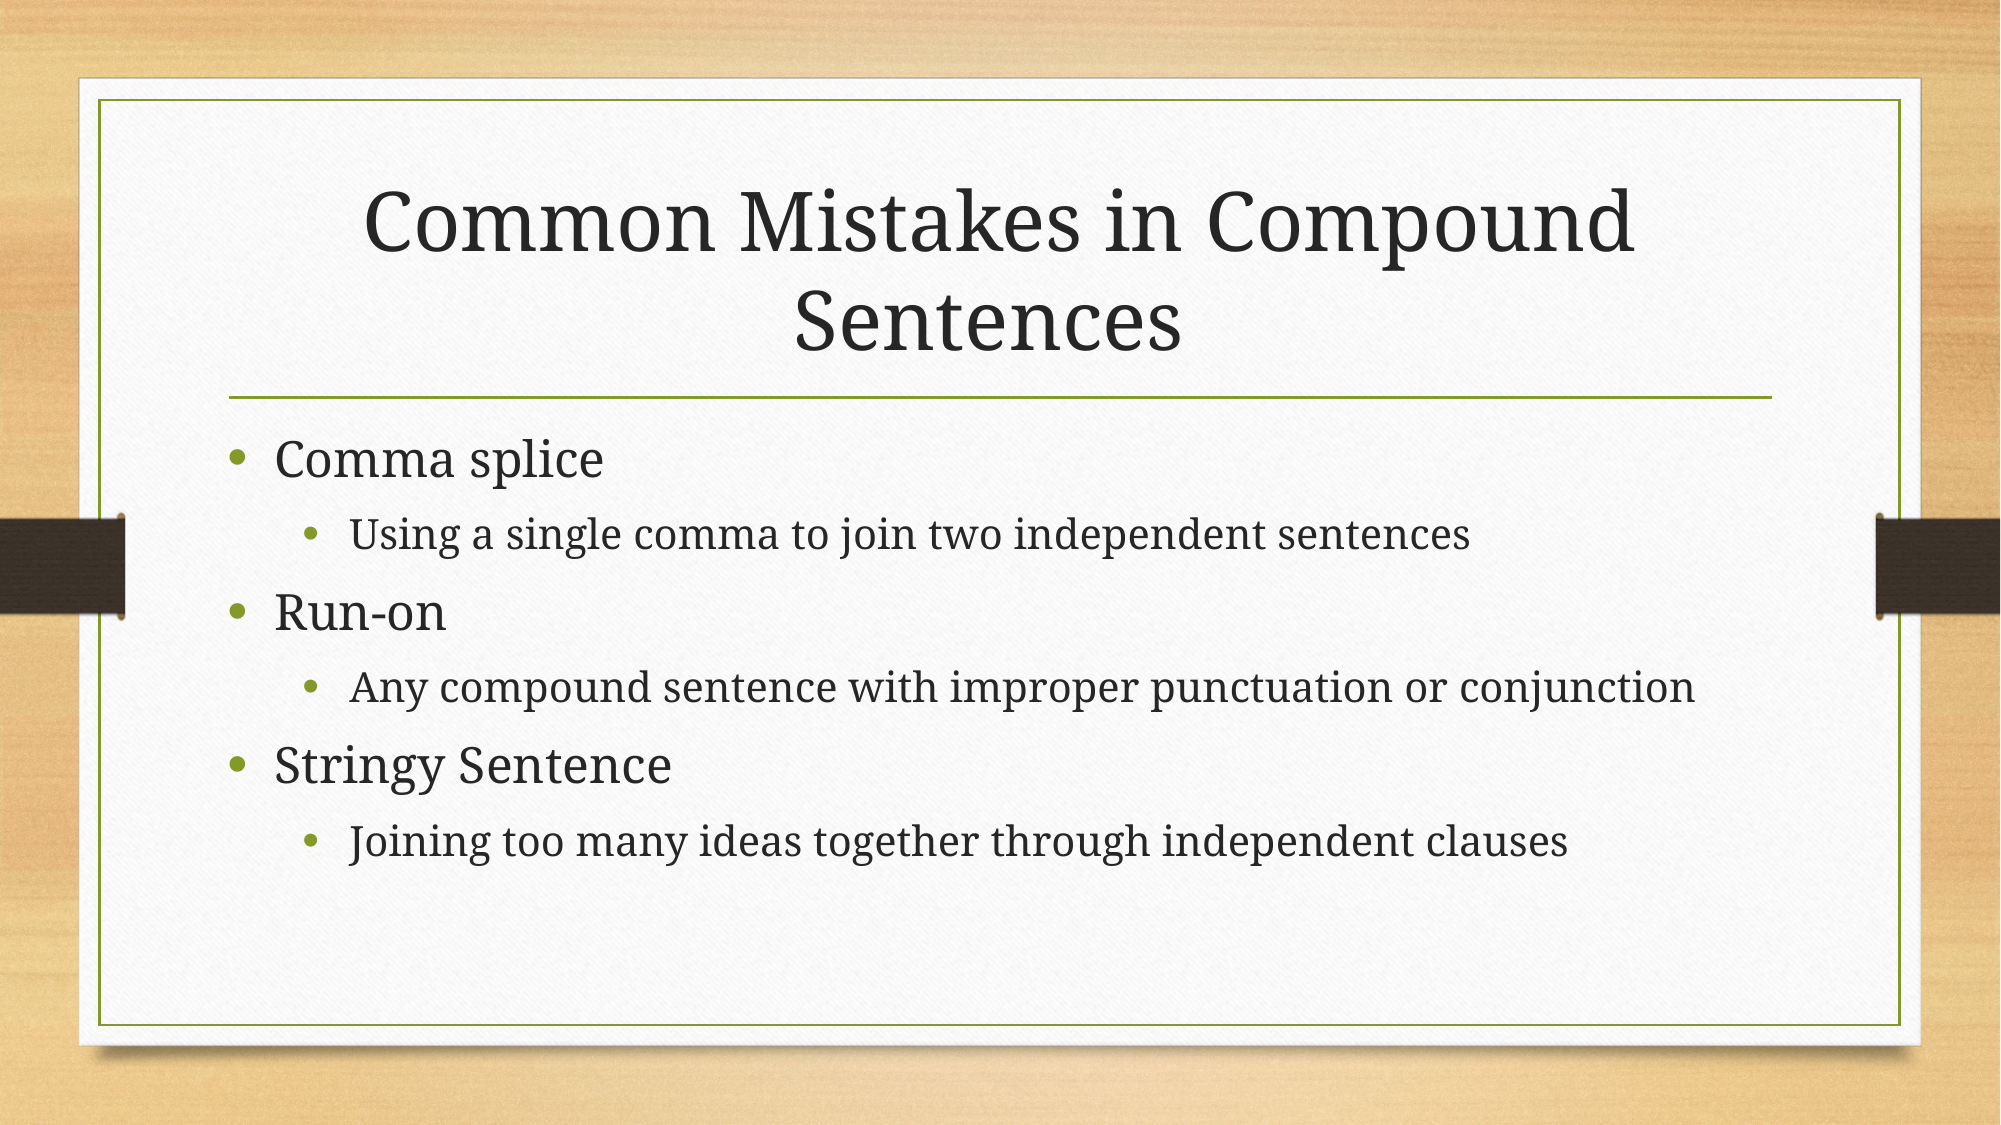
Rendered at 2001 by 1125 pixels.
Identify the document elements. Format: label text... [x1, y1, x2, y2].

picture [0, 0, 2001, 1125]
title Common Mistakes in Compound Sentences [212, 161, 1788, 375]
list Comma splice Using a single comma to join two independent sentences Run-on Any compound sentence with improper punctuation or conjunction Stringy Sentence Joining too many ideas together through independent clauses [212, 419, 1788, 964]
